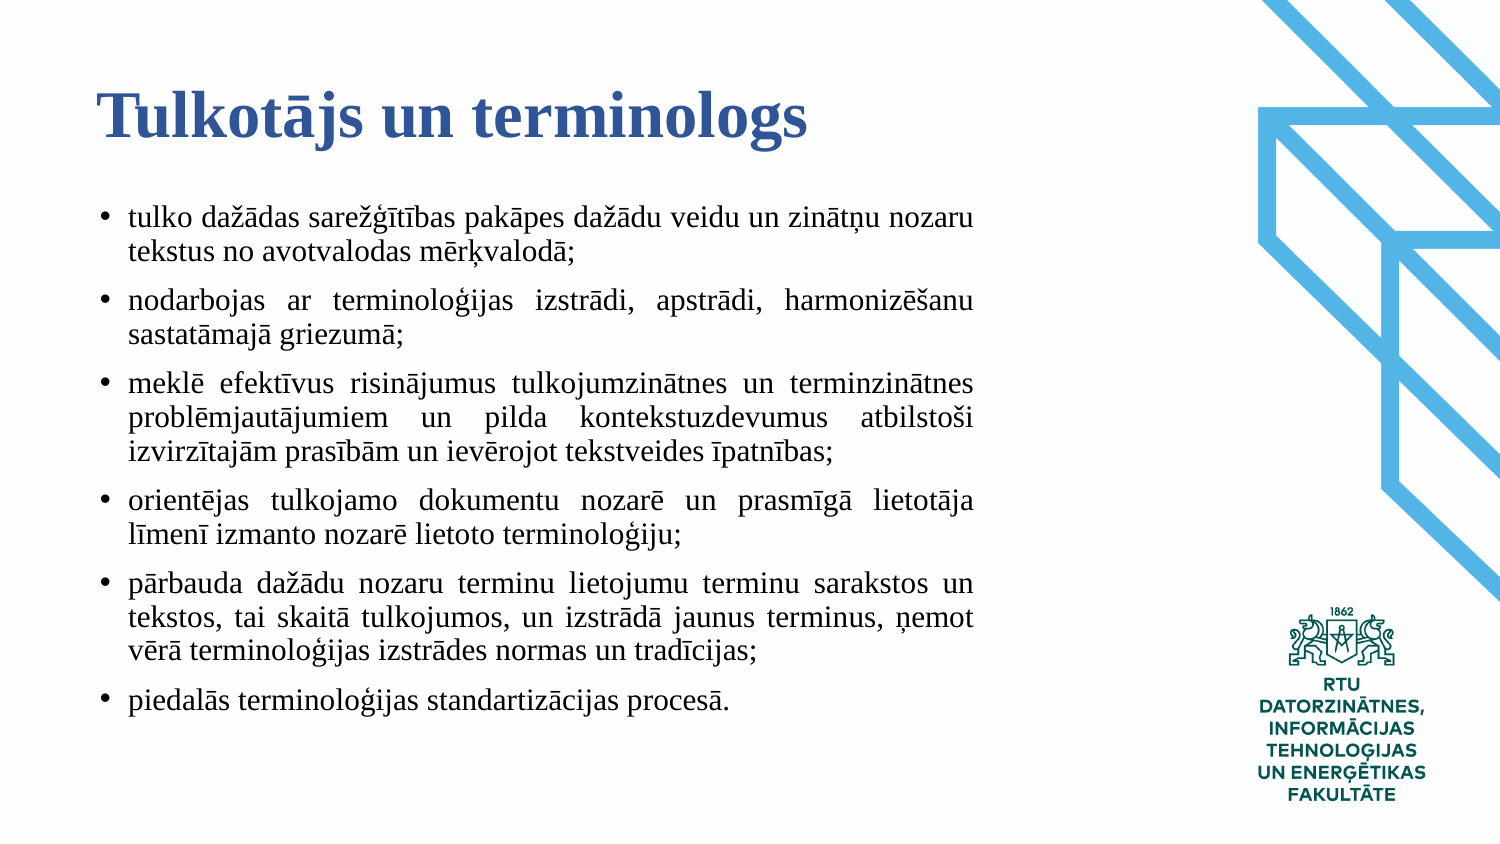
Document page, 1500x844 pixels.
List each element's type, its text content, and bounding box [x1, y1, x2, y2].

text_box tulko dažādas sarežģītības pakāpes dažādu veidu un zinātņu nozaru tekstus no avotvalodas mērķvalodā; nodarbojas ar terminoloģijas izstrādi, apstrādi, harmonizēšanu sastatāmajā griezumā; meklē efektīvus risinājumus tulkojumzinātnes un terminzinātnes problēmjautājumiem un pilda kontekstuzdevumus atbilstoši izvirzītajām prasībām un ievērojot tekstveides īpatnības; orientējas tulkojamo dokumentu nozarē un prasmīgā lietotāja līmenī izmanto nozarē lietoto terminoloģiju; pārbauda dažādu nozaru terminu lietojumu terminu sarakstos un tekstos, tai skaitā tulkojumos, un izstrādā jaunus terminus, ņemot vērā terminoloģijas izstrādes normas un tradīcijas; piedalās terminoloģijas standartizācijas procesā. [84, 108, 991, 810]
text_box Tulkotājs un terminologs [84, 34, 1379, 198]
picture [0, 0, 1500, 844]
